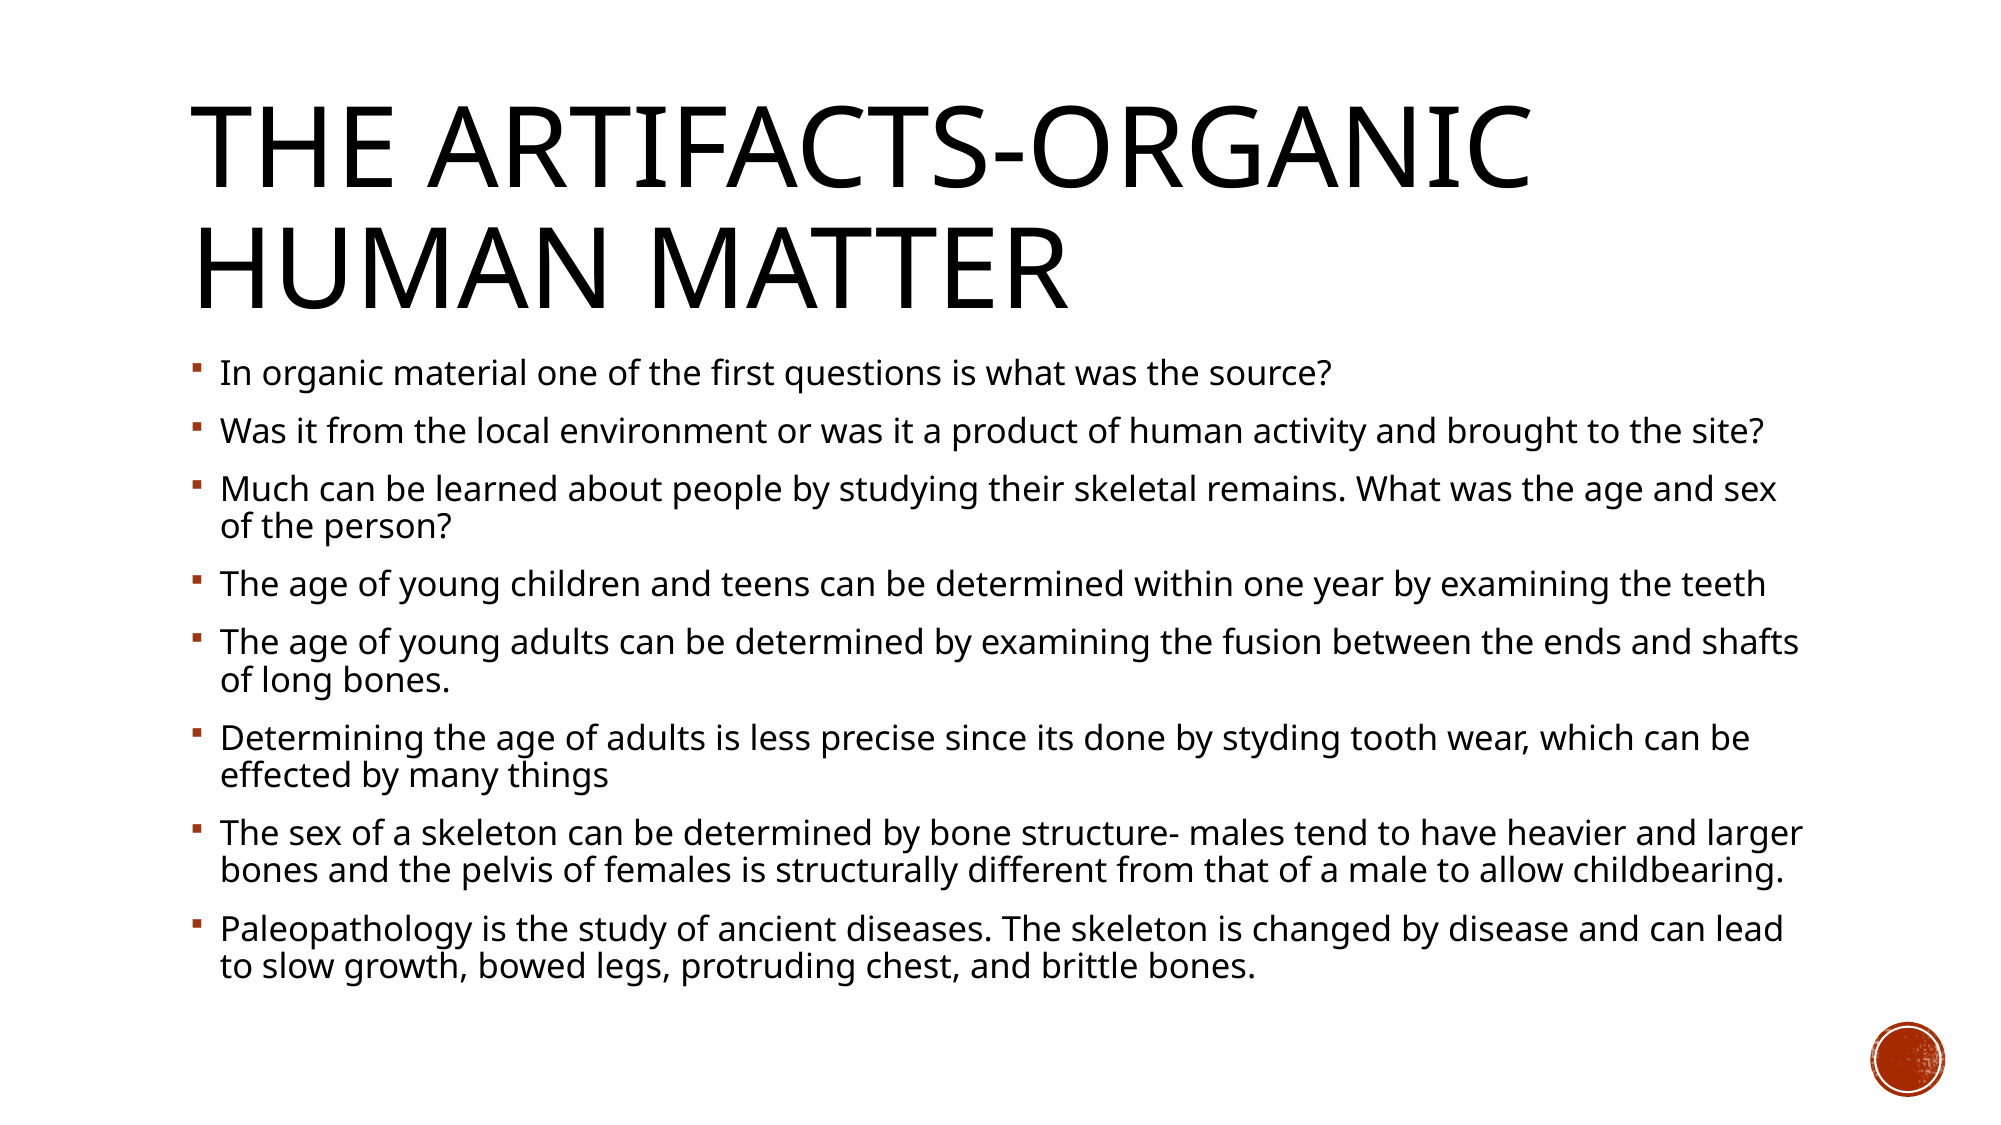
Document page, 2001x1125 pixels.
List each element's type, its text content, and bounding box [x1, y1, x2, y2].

title THE ARTIFACTS-ORGANIC HUMAN MATTER [175, 79, 1826, 344]
list In organic material one of the first questions is what was the source? Was it from the local environment or was it a product of human activity and brought to the site? Much can be learned about people by studying their skeletal remains. What was the age and sex of the person? The age of young children and teens can be determined within one year by examining the teeth The age of young adults can be determined by examining the fusion between the ends and shafts of long bones. Determining the age of adults is less precise since its done by styding tooth wear, which can be effected by many things The sex of a skeleton can be determined by bone structure- males tend to have heavier and larger bones and the pelvis of females is structurally different from that of a male to allow childbearing. Paleopathology is the study of ancient diseases. The skeleton is changed by disease and can lead to slow growth, bowed legs, protruding chest, and brittle bones. [175, 348, 1826, 1013]
